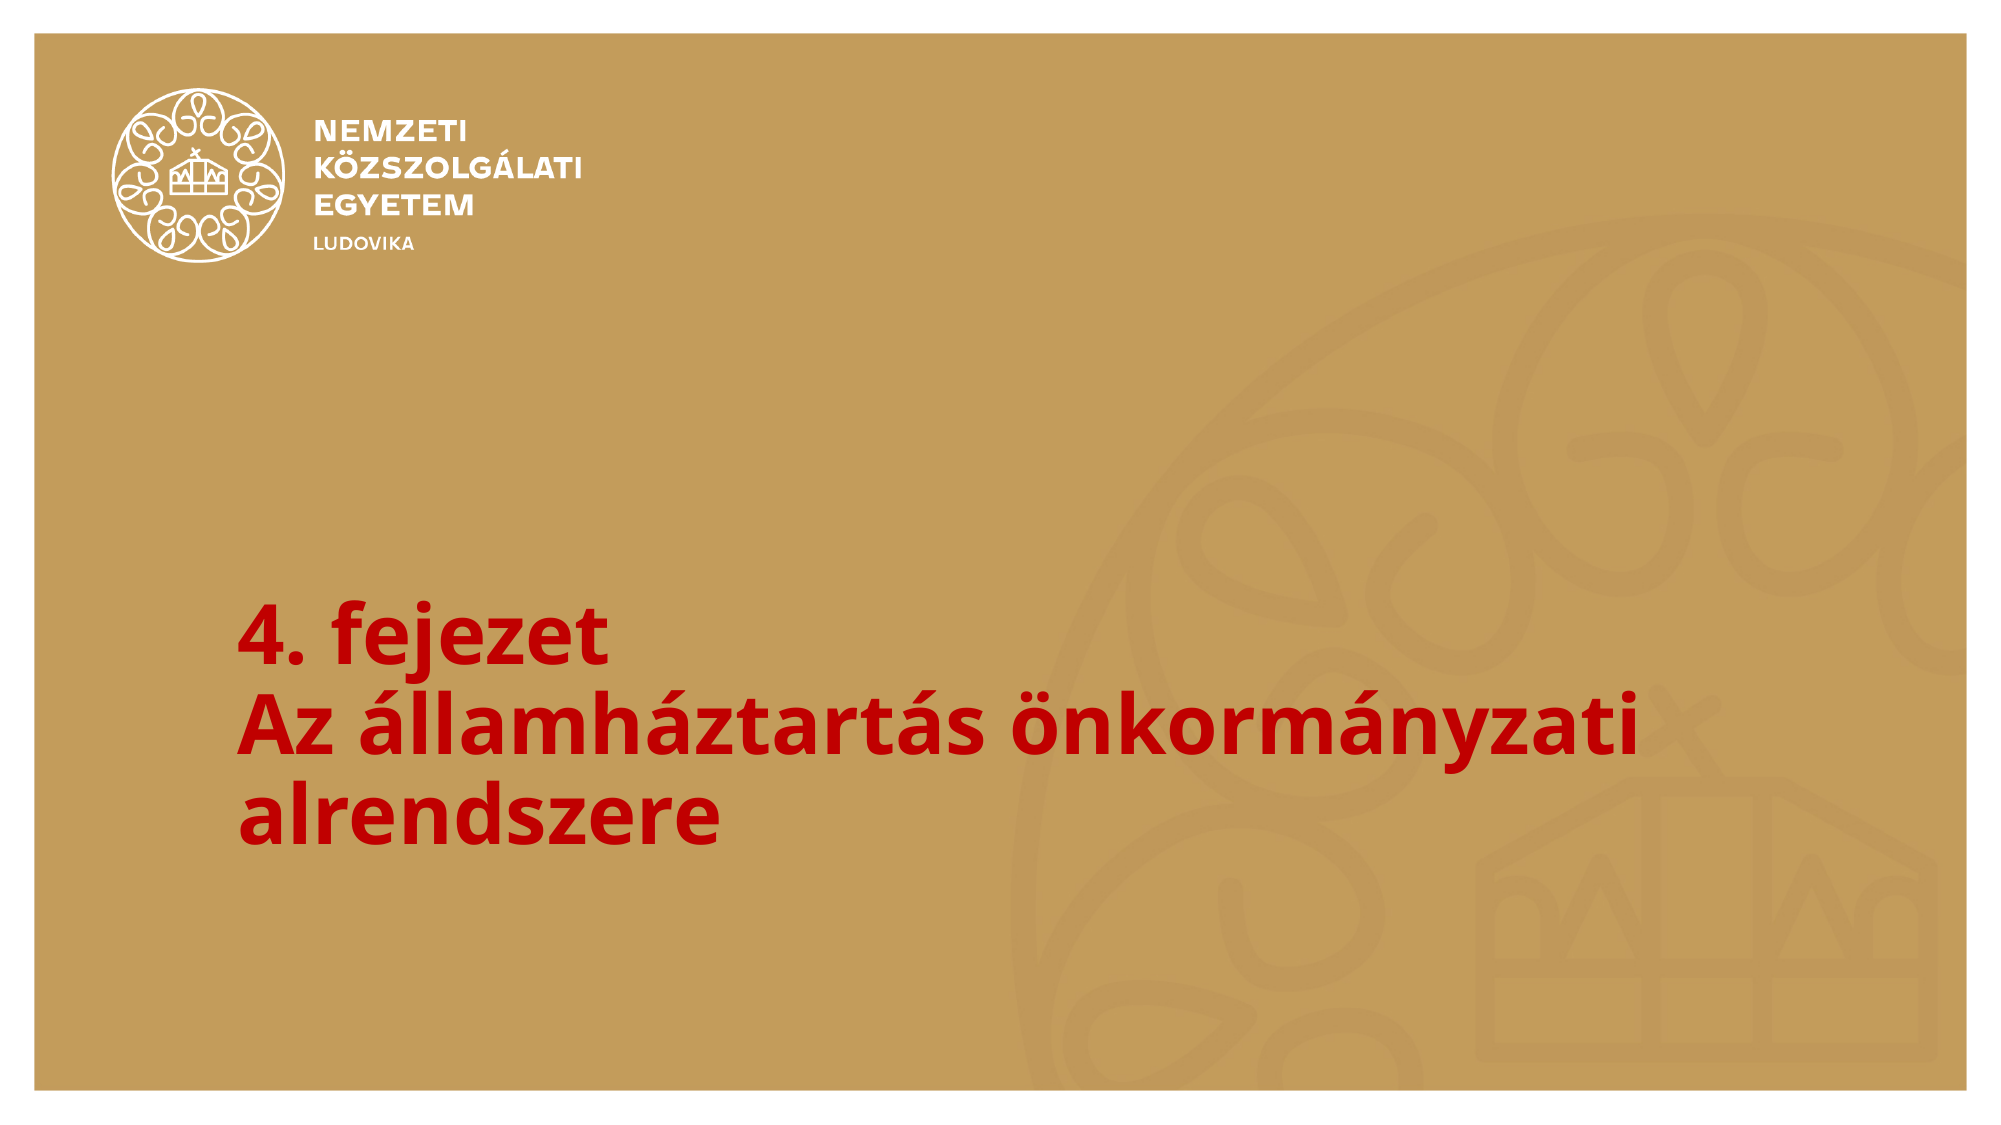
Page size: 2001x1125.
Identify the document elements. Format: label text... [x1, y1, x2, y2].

picture [0, 0, 2001, 1125]
subtitle [111, 734, 1894, 1007]
title 4. fejezet Az államháztartás önkormányzati alrendszere [222, 599, 1723, 734]
